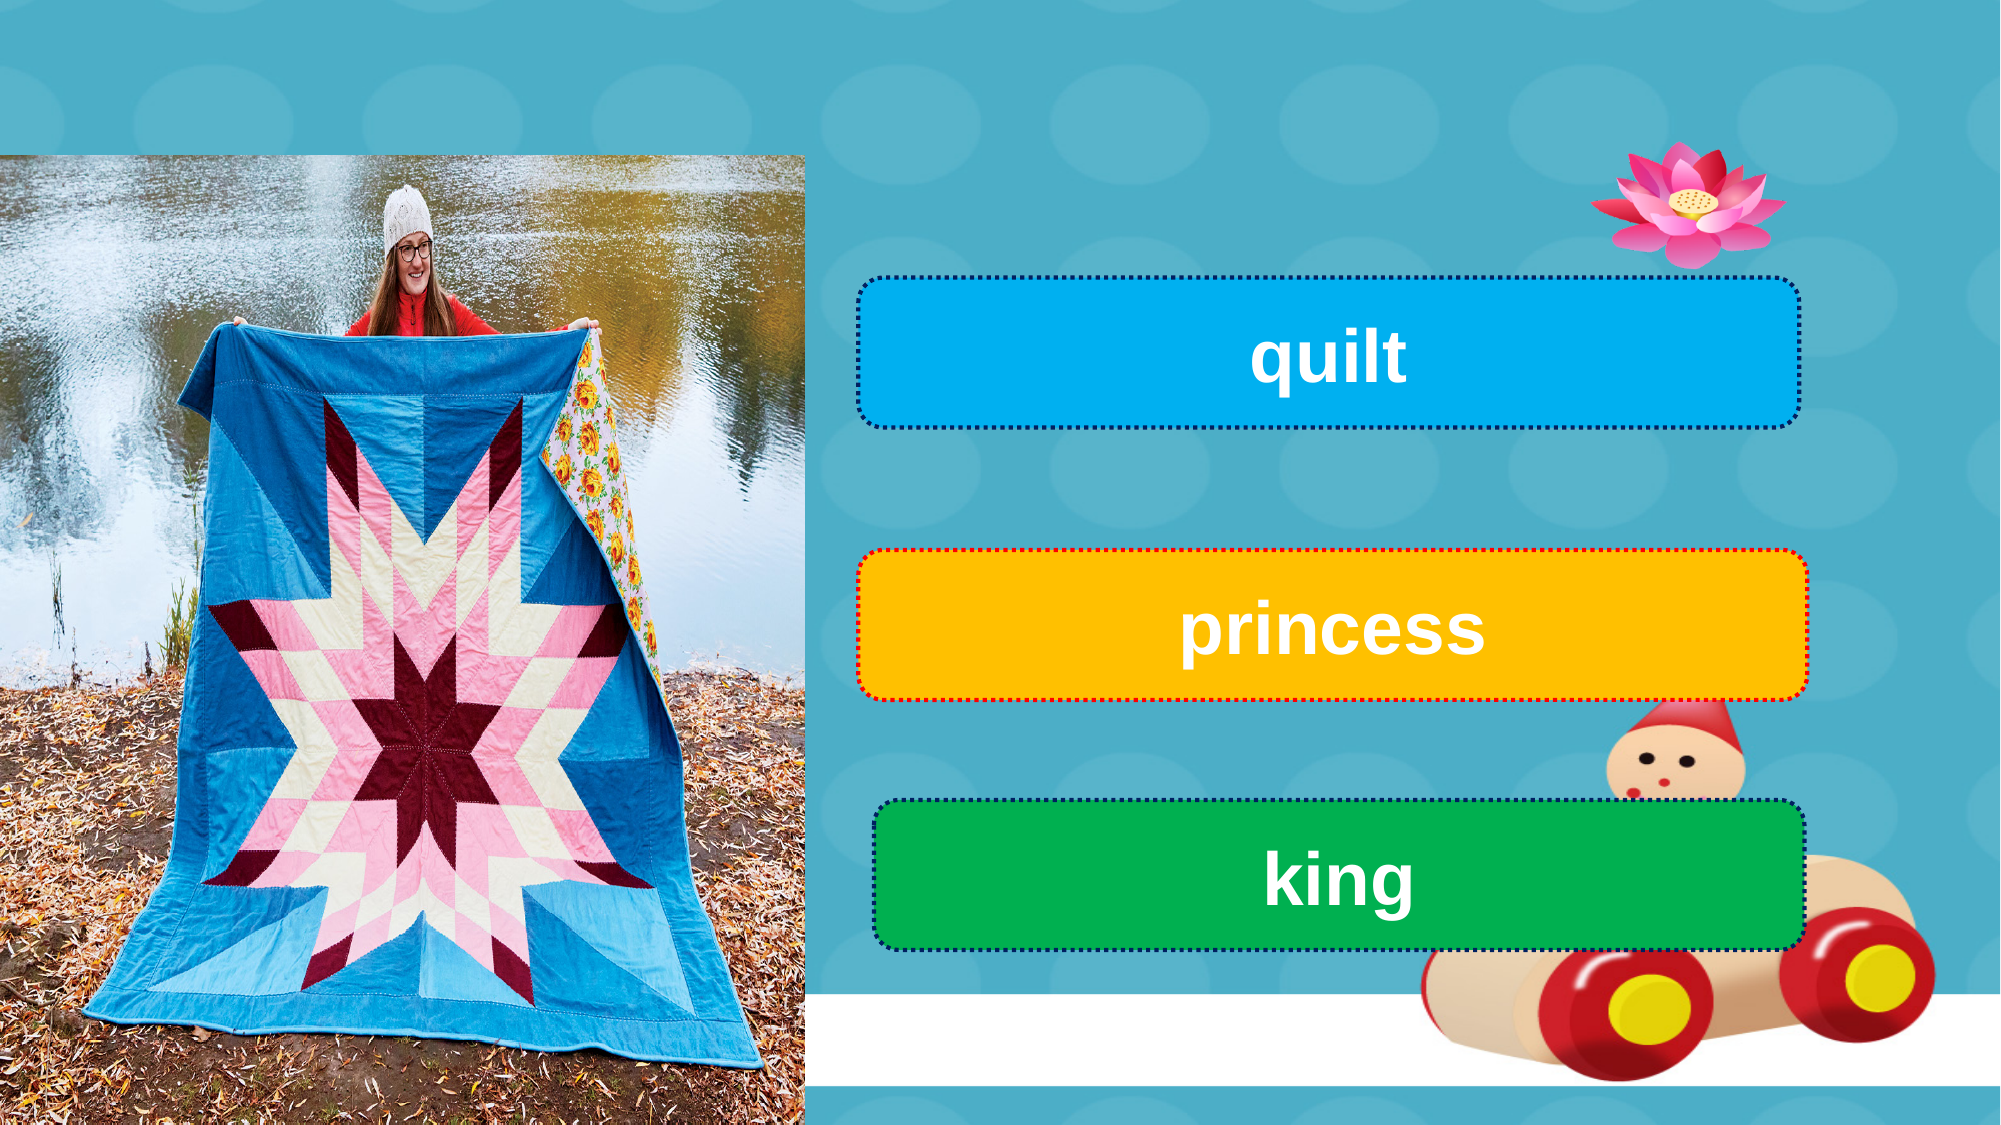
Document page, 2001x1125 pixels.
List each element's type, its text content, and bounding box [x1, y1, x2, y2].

text_box princess [856, 547, 1810, 703]
text_box quilt [856, 275, 1802, 430]
picture [0, 0, 2001, 1125]
text_box king [871, 797, 1807, 953]
